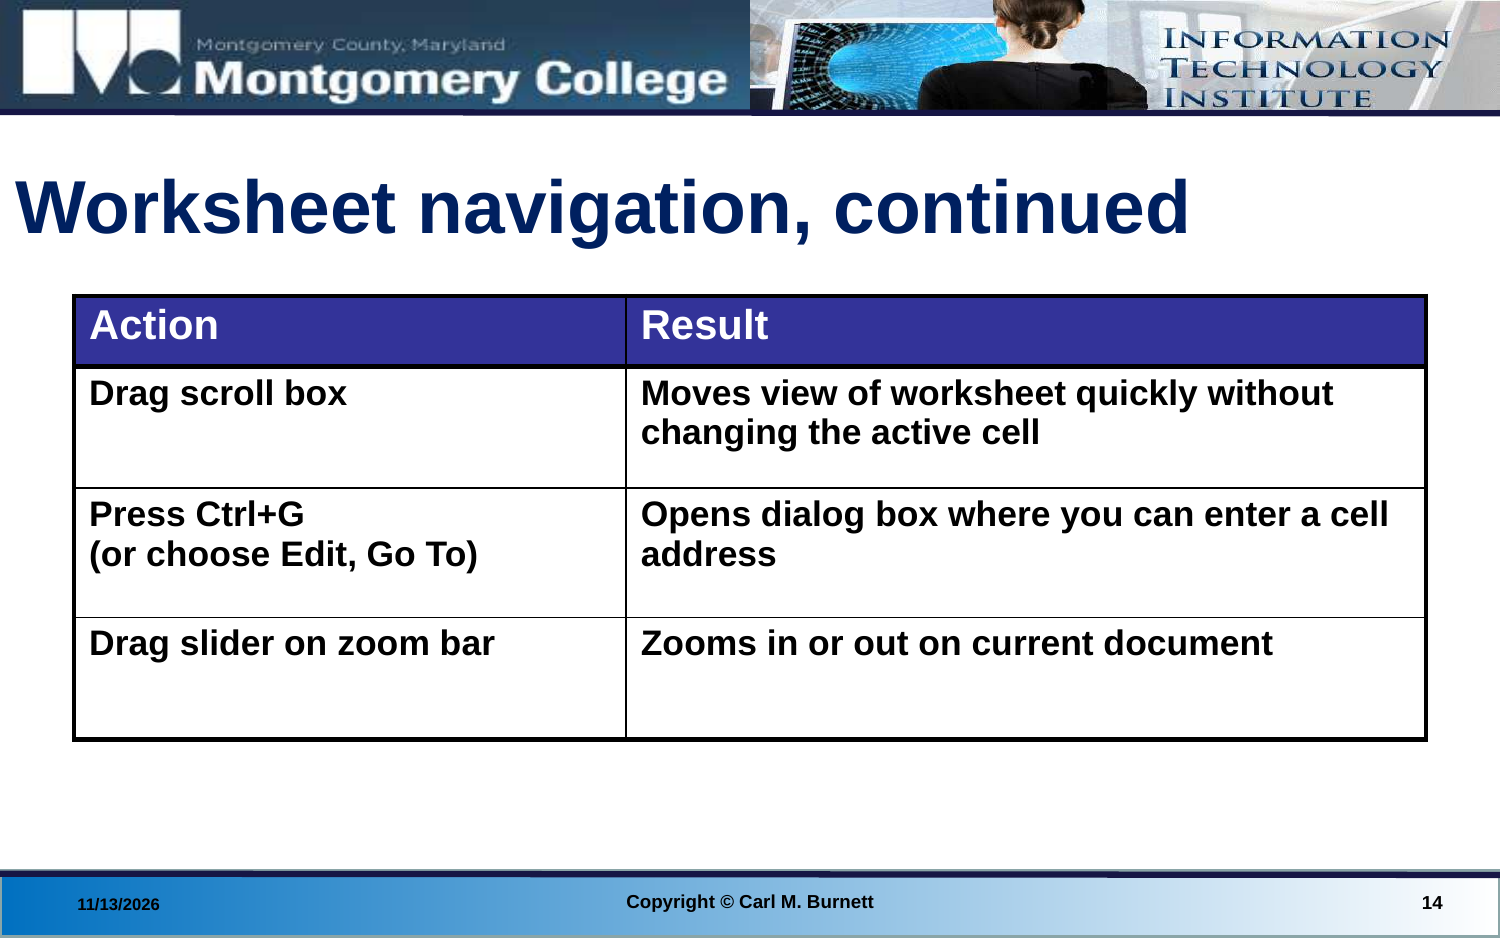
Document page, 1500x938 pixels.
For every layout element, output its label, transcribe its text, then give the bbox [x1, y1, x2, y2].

table_cell Moves view of worksheet quickly without changing the active cell [627, 369, 1424, 487]
table_header Action [76, 298, 625, 364]
footer Copyright © Carl M. Burnett [512, 882, 988, 920]
picture [0, 0, 1500, 110]
table_cell Drag scroll box [76, 369, 625, 487]
table_cell Drag slider on zoom bar [76, 618, 625, 737]
table_cell Opens dialog box where you can enter a cell address [627, 489, 1424, 617]
text_box [342, 252, 1500, 314]
table_header Result [627, 314, 1424, 364]
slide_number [62, 887, 413, 921]
table_cell Press Ctrl+G (or choose Edit, Go To) [76, 489, 625, 617]
slide_number 14 [1107, 884, 1458, 921]
title Worksheet navigation, continued [0, 142, 1438, 264]
table_cell Zooms in or out on current document [627, 618, 1424, 737]
